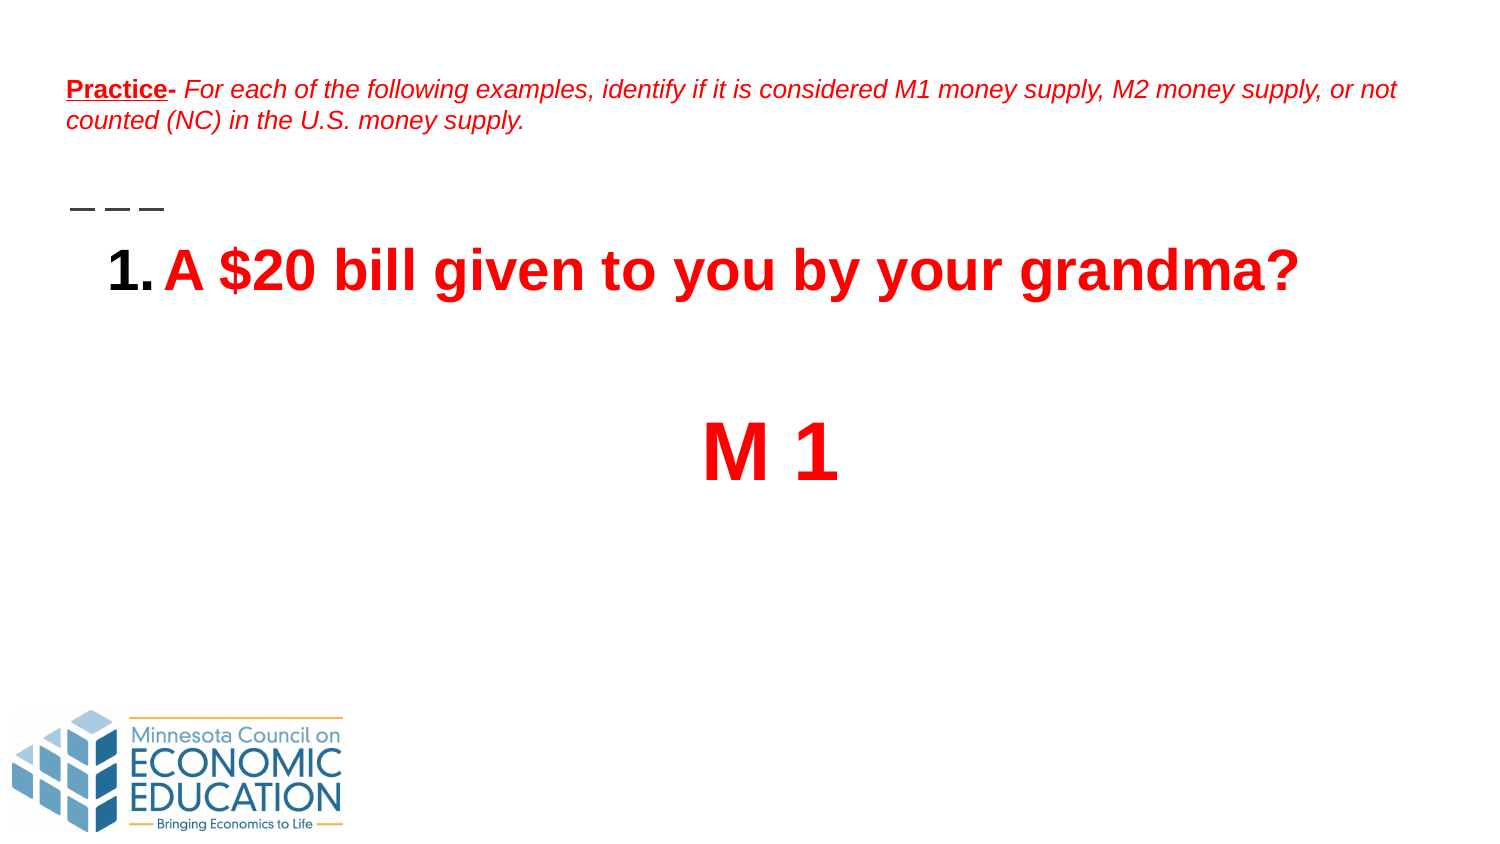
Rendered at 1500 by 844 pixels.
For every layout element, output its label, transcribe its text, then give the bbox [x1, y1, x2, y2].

title Practice- For each of the following examples, identify if it is considered M1 money supply, M2 money supply, or not counted (NC) in the U.S. money supply. [50, 60, 1450, 182]
text_box A $20 bill given to you by your grandma? M 1 [93, 224, 1442, 562]
picture [12, 710, 343, 832]
